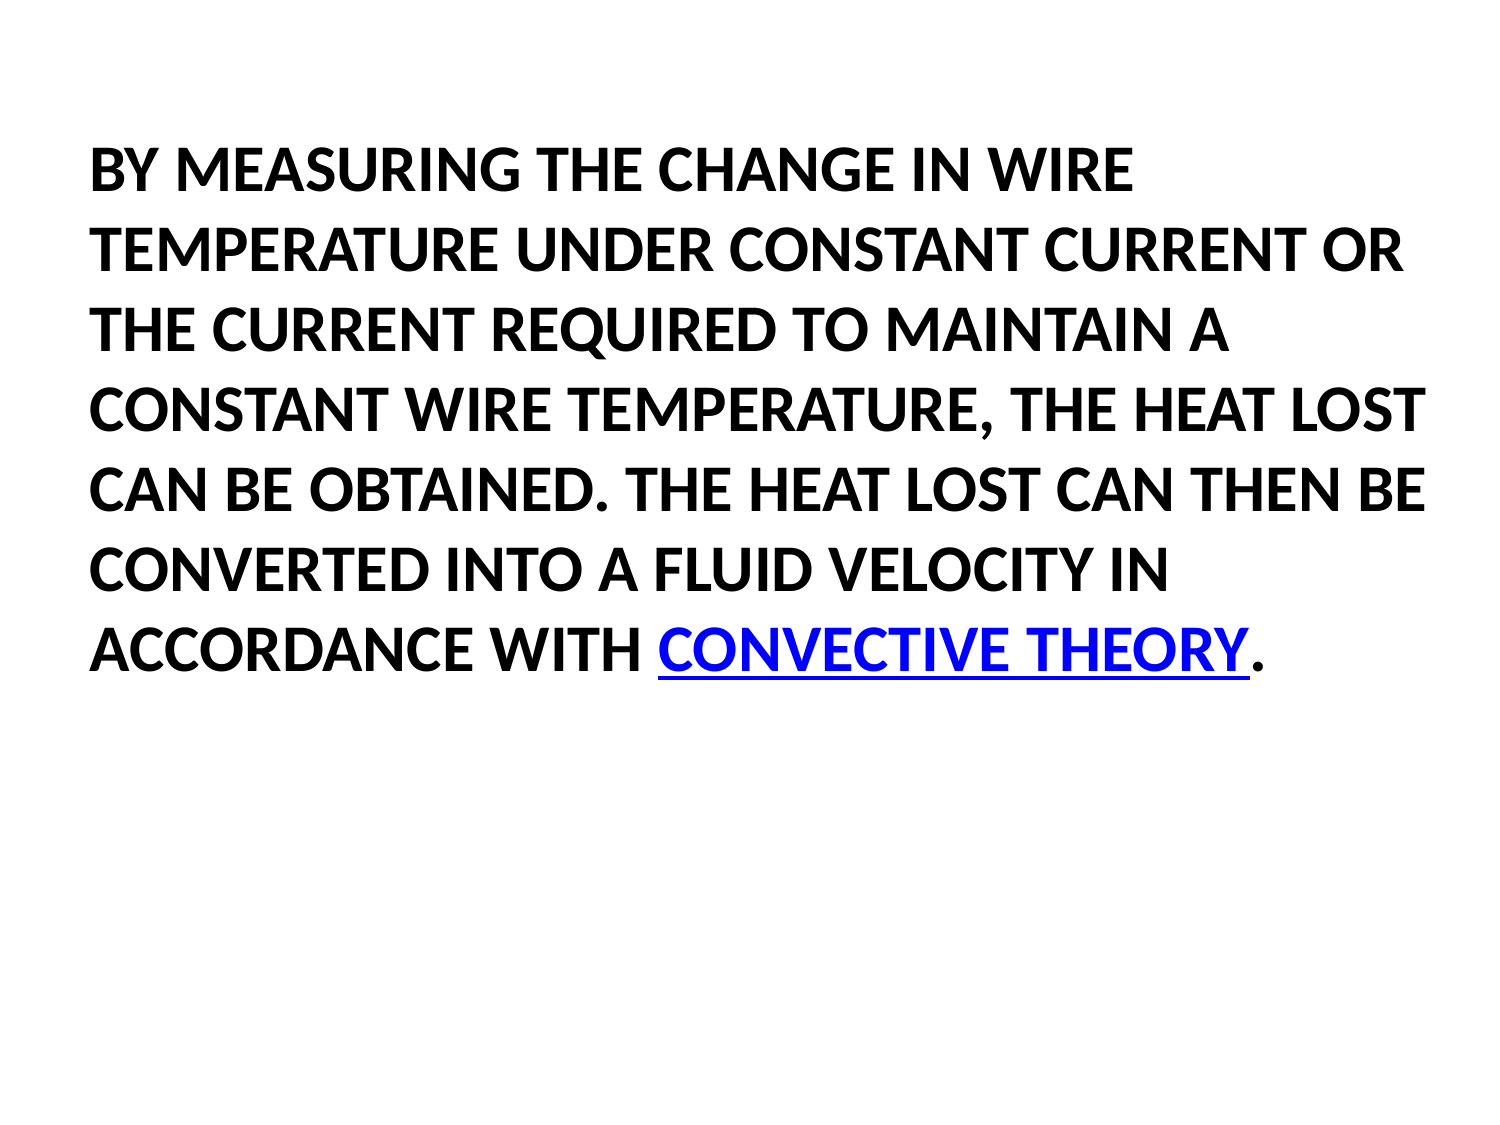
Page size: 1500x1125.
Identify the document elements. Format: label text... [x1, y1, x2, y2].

text_box BY MEASURING THE CHANGE IN WIRE TEMPERATURE UNDER CONSTANT CURRENT OR THE CURRENT REQUIRED TO MAINTAIN A CONSTANT WIRE TEMPERATURE, THE HEAT LOST CAN BE OBTAINED. THE HEAT LOST CAN THEN BE CONVERTED INTO A FLUID VELOCITY IN ACCORDANCE WITH CONVECTIVE THEORY. [75, 37, 1450, 772]
